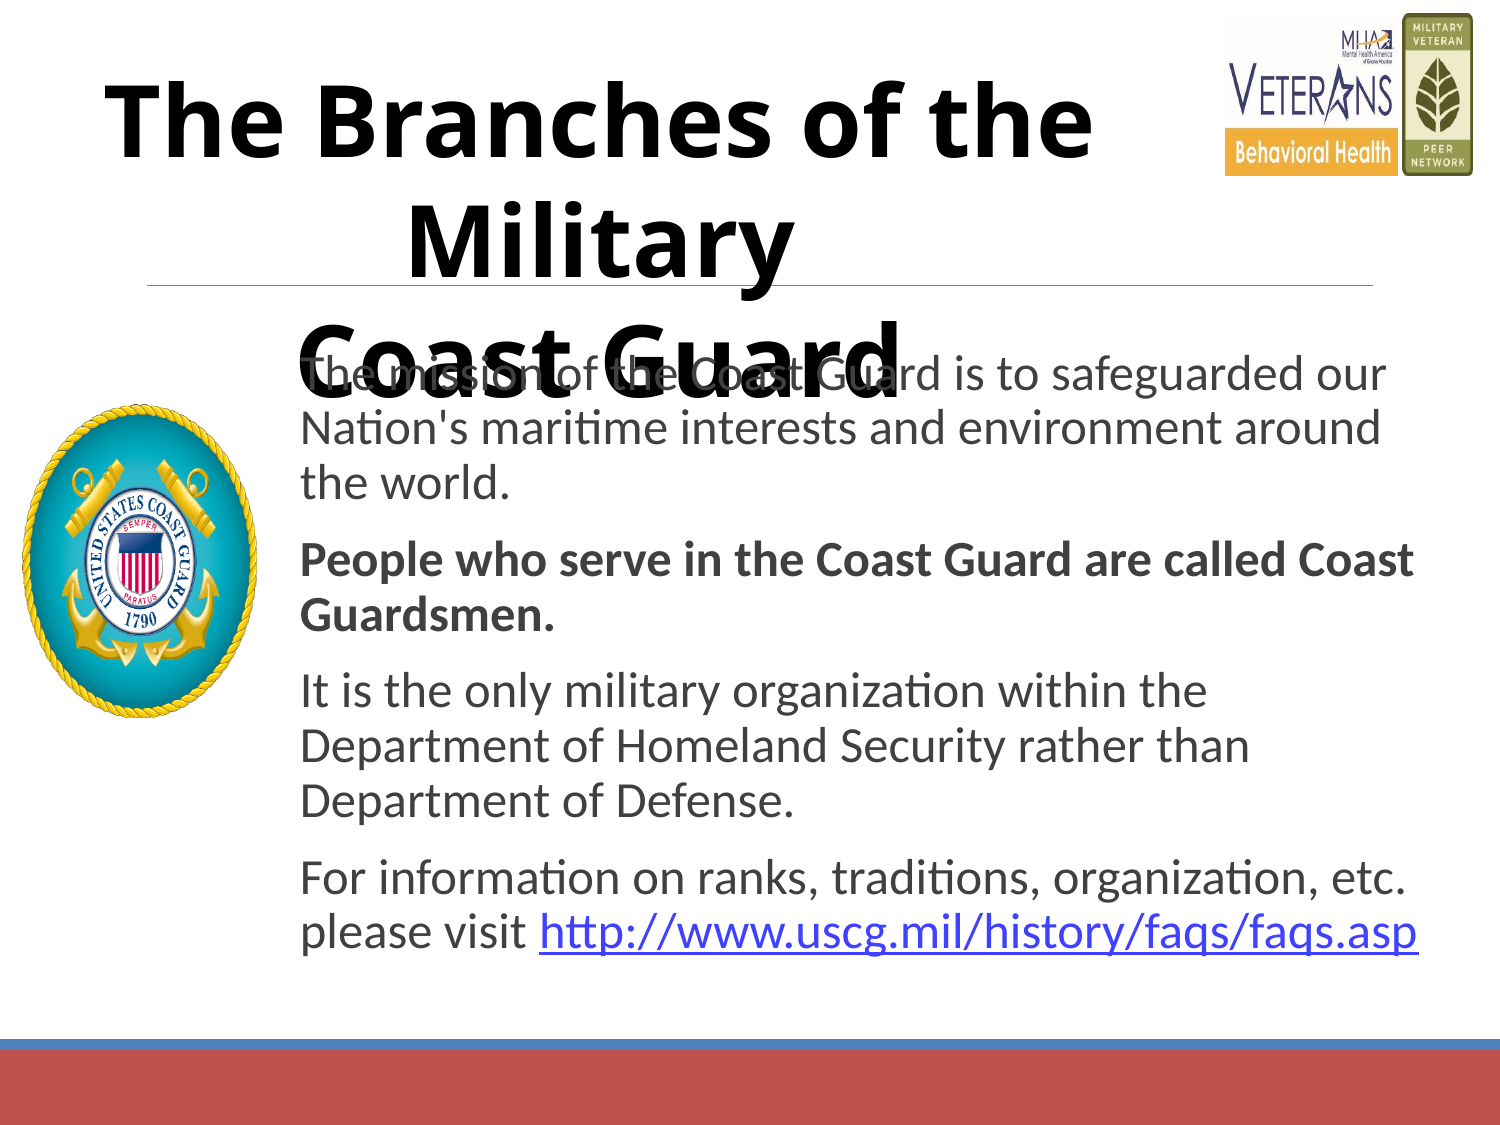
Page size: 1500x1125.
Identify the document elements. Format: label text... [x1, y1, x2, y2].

picture [21, 404, 258, 719]
picture [1225, 20, 1398, 176]
list The mission of the Coast Guard is to safeguarded our Nation's maritime interests and environment around the world. People who serve in the Coast Guard are called Coast Guardsmen. It is the only military organization within the Department of Homeland Security rather than Department of Defense. For information on ranks, traditions, organization, etc. please visit http://www.uscg.mil/history/faqs/faqs.asp [287, 339, 1437, 1029]
picture [1402, 13, 1473, 176]
text_box The Branches of the Military Coast Guard [0, 50, 1200, 425]
